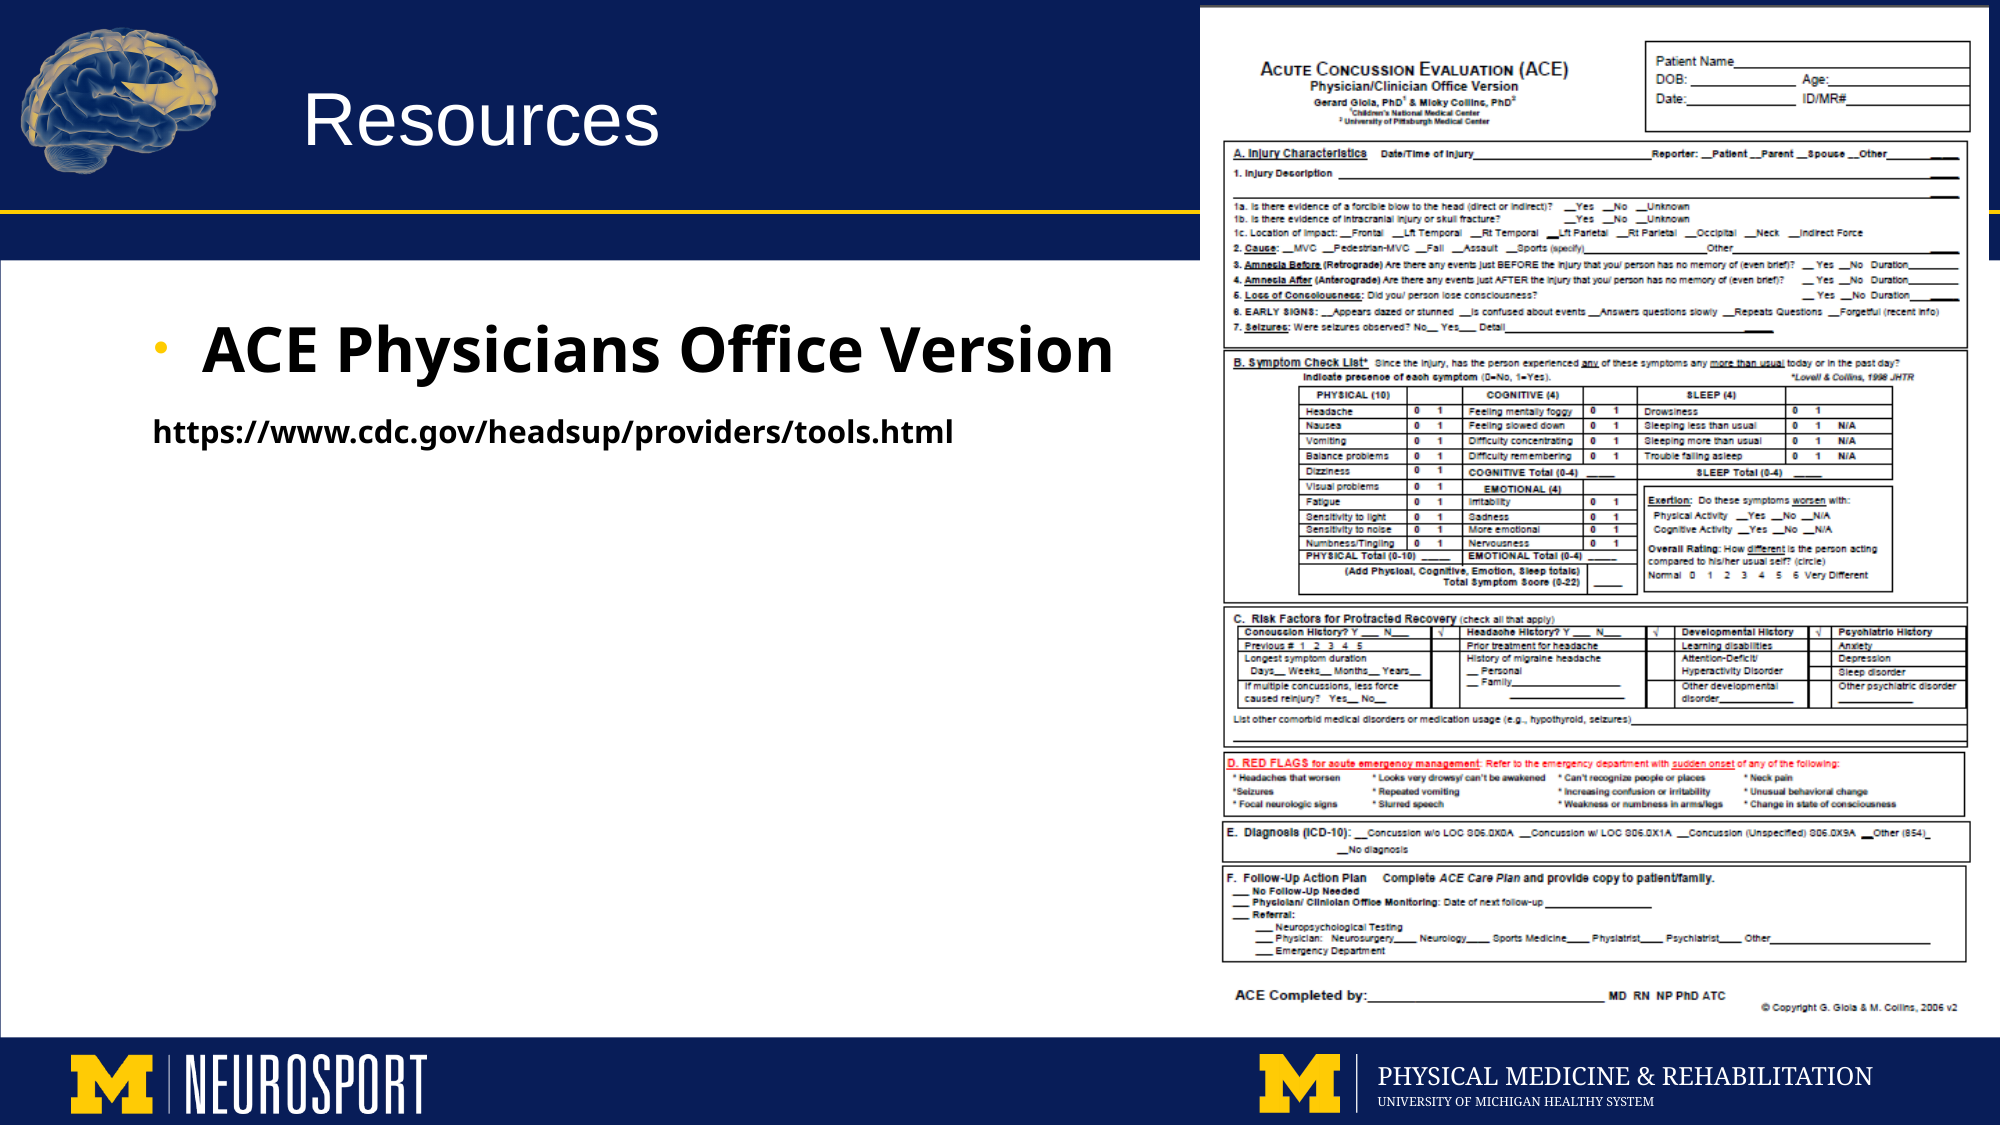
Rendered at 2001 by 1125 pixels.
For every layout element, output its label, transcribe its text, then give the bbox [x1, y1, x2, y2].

picture [0, 21, 223, 183]
picture [1199, 4, 1989, 1026]
picture [1259, 1054, 1370, 1113]
list ACE Physicians Office Version https://www.cdc.gov/headsup/providers/tools.html [112, 303, 1877, 1038]
title Resources [287, 84, 1194, 176]
picture [71, 1054, 427, 1114]
